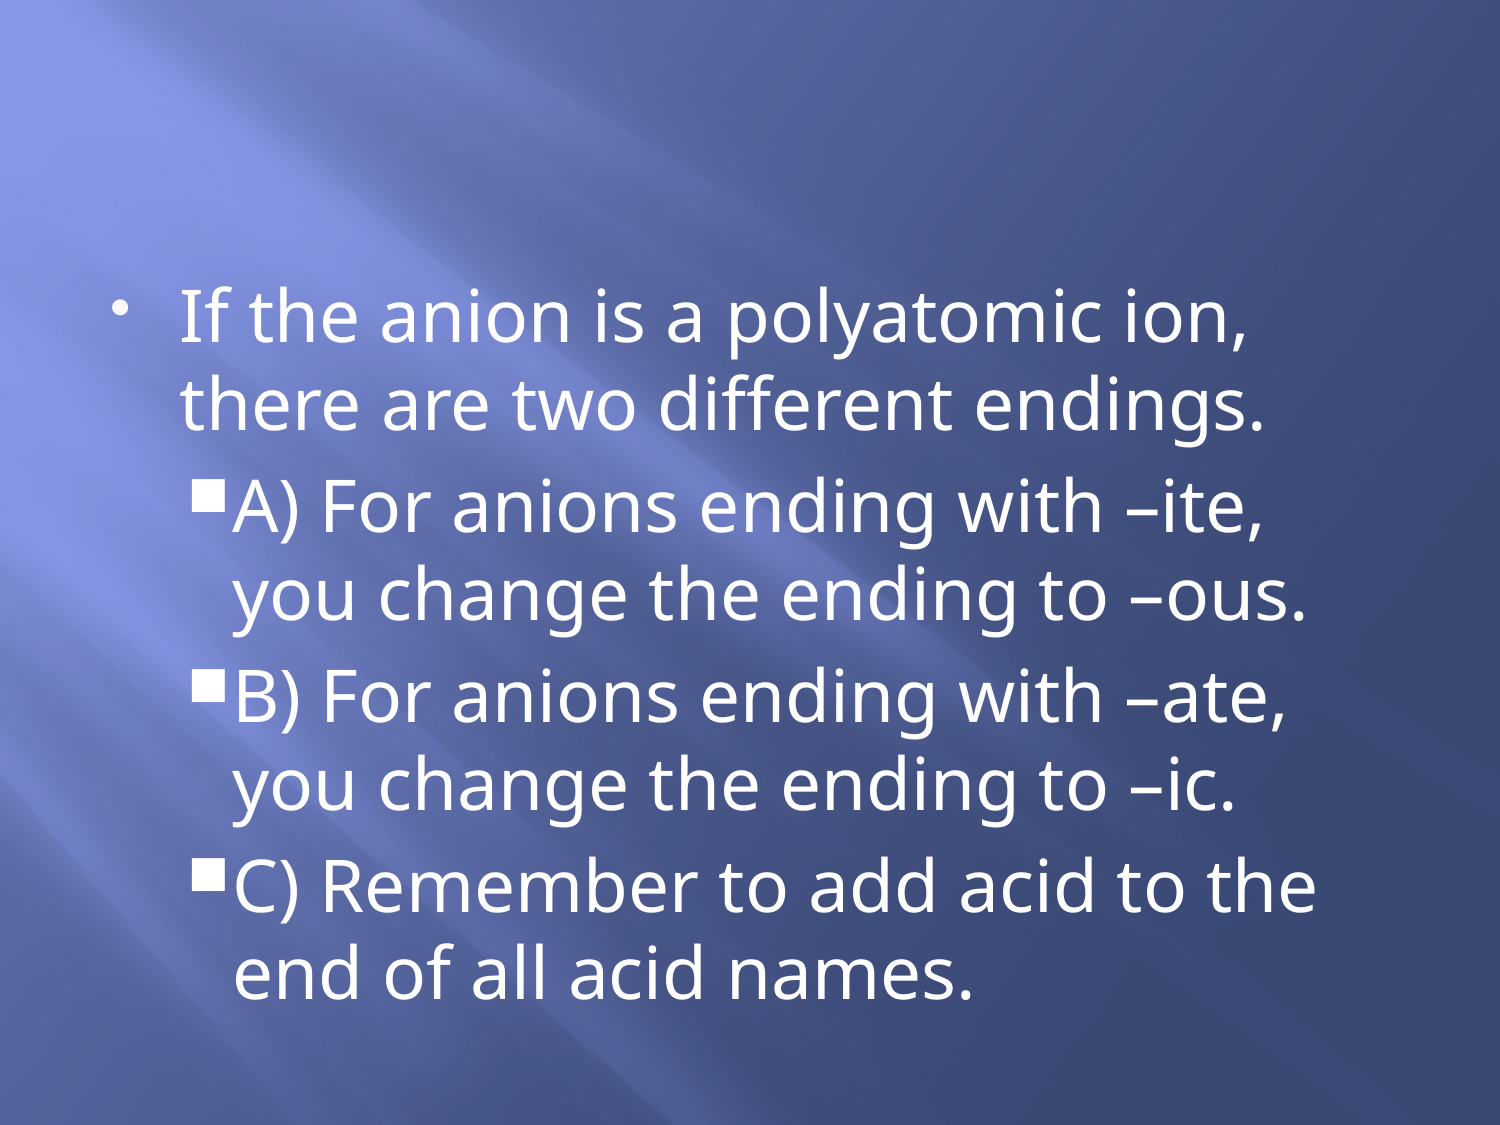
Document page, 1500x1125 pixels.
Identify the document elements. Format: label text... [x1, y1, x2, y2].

list If the anion is a polyatomic ion, there are two different endings. A) For anions ending with –ite, you change the ending to –ous. B) For anions ending with –ate, you change the ending to –ic. C) Remember to add acid to the end of all acid names. [75, 262, 1425, 1035]
